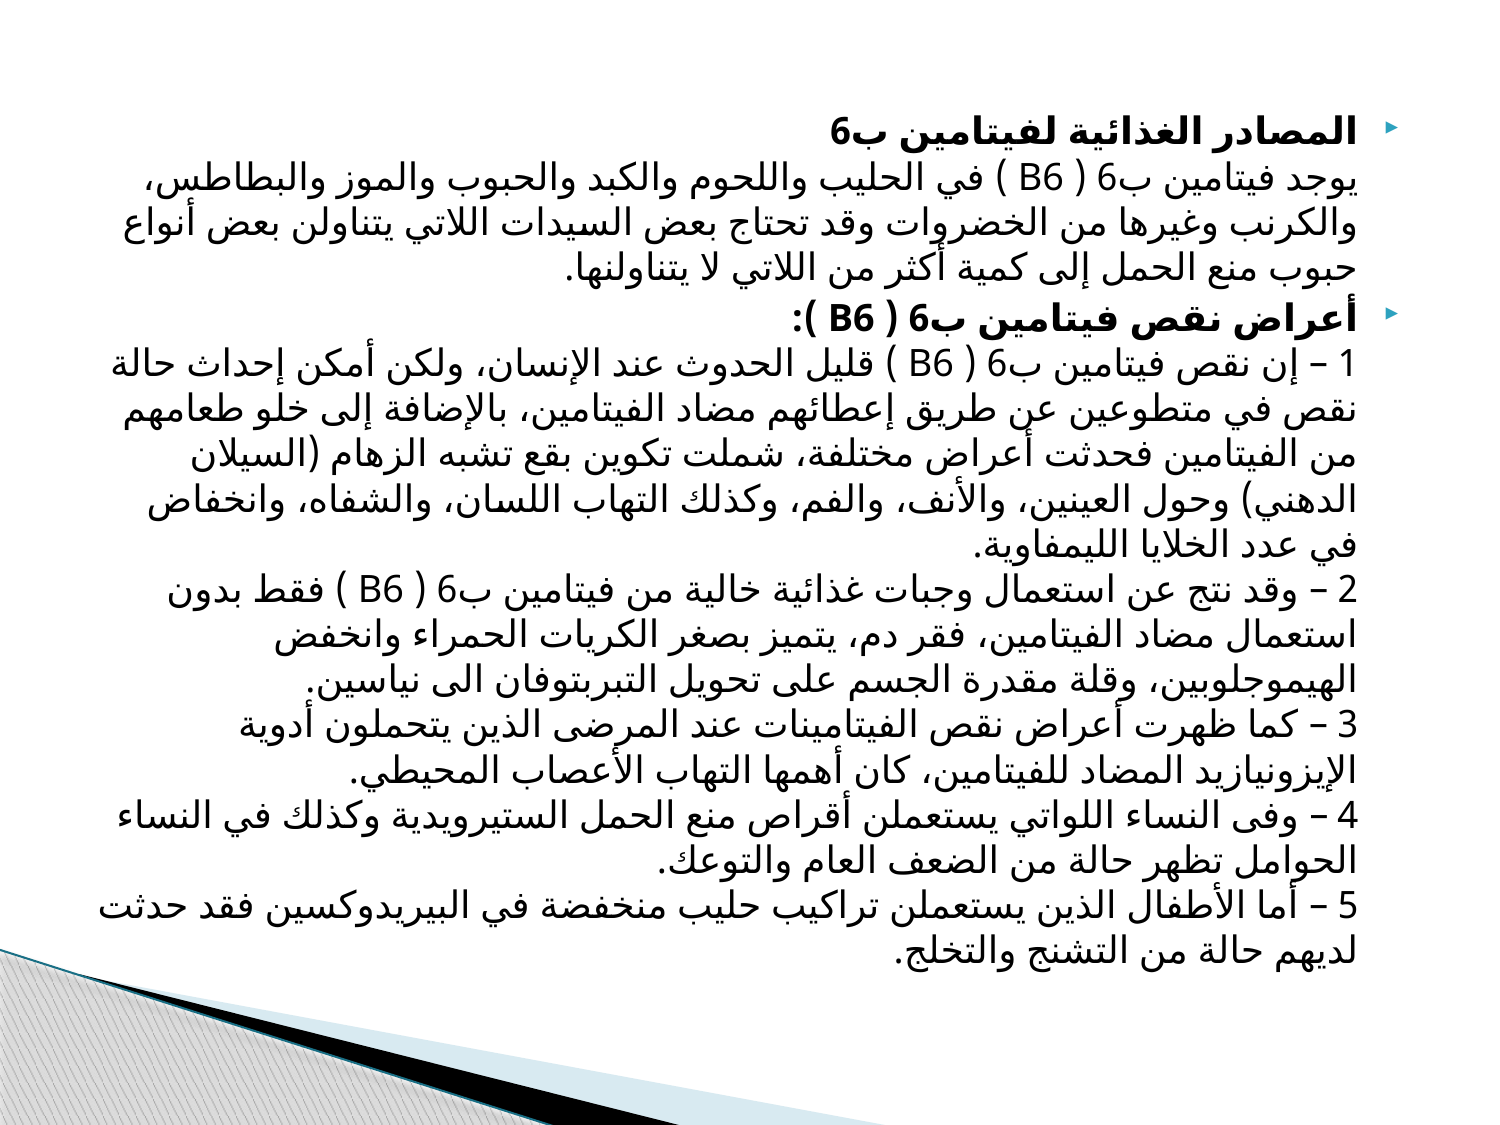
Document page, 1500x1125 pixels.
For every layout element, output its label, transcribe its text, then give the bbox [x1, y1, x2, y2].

list المصادر الغذائية لفيتامين ب6 يوجد فيتامين ب6 ( B6 ) في الحليب واللحوم والكبد والحبوب والموز والبطاطس، والكرنب وغيرها من الخضروات وقد تحتاج بعض السيدات اللاتي يتناولن بعض أنواع حبوب منع الحمل إلى كمية أكثر من اللاتي لا يتناولنها. أعراض نقص فيتامين ب6 ( B6 ): 1 – إن نقص فيتامين ب6 ( B6 ) قليل الحدوث عند الإنسان، ولكن أمكن إحداث حالة نقص في متطوعين عن طريق إعطائهم مضاد الفيتامين، بالإضافة إلى خلو طعامهم من الفيتامين فحدثت أعراض مختلفة، شملت تكوين بقع تشبه الزهام (السيلان الدهني) وحول العينين، والأنف، والفم، وكذلك التهاب اللسان، والشفاه، وانخفاض في عدد الخلايا الليمفاوية. 2 – وقد نتج عن استعمال وجبات غذائية خالية من فيتامين ب6 ( B6 ) فقط بدون استعمال مضاد الفيتامين، فقر دم، يتميز بصغر الكريات الحمراء وانخفض الهيموجلوبين، وقلة مقدرة الجسم على تحويل التبربتوفان الى نياسين. 3 – كما ظهرت أعراض نقص الفيتامينات عند المرضى الذين يتحملون أدوية الإيزونيازيد المضاد للفيتامين، كان أهمها التهاب الأعصاب المحيطي. 4 – وفى النساء اللواتي يستعملن أقراص منع الحمل الستيرويدية وكذلك في النساء الحوامل تظهر حالة من الضعف العام والتوعك. 5 – أما الأطفال الذين يستعملن تراكيب حليب منخفضة في البيريدوكسين فقد حدثت لديهم حالة من التشنج والتخلج. [75, 99, 1425, 986]
